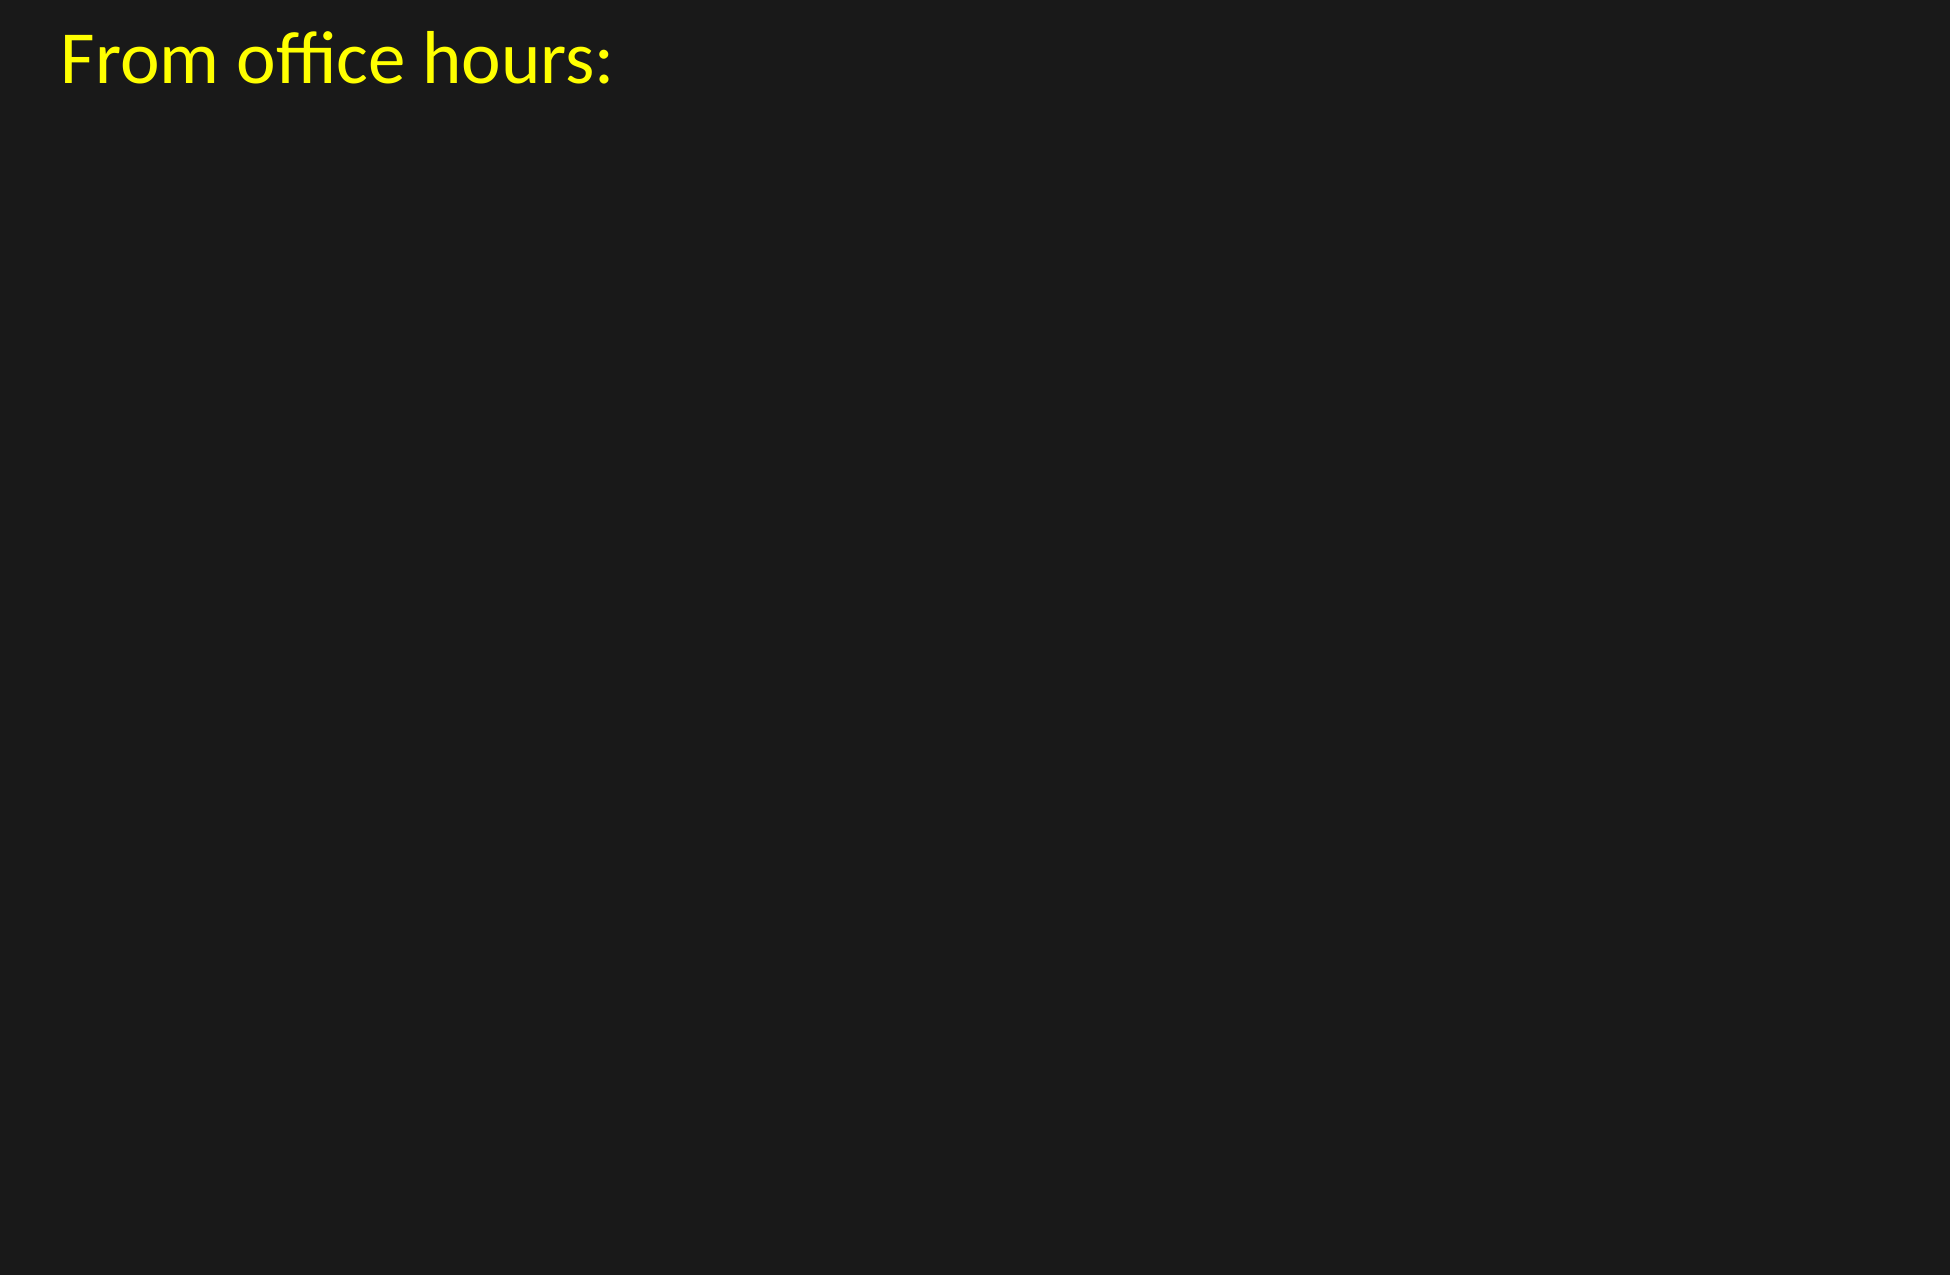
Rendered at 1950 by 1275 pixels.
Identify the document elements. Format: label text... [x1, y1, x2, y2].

text_box From office hours: [46, 1, 897, 107]
